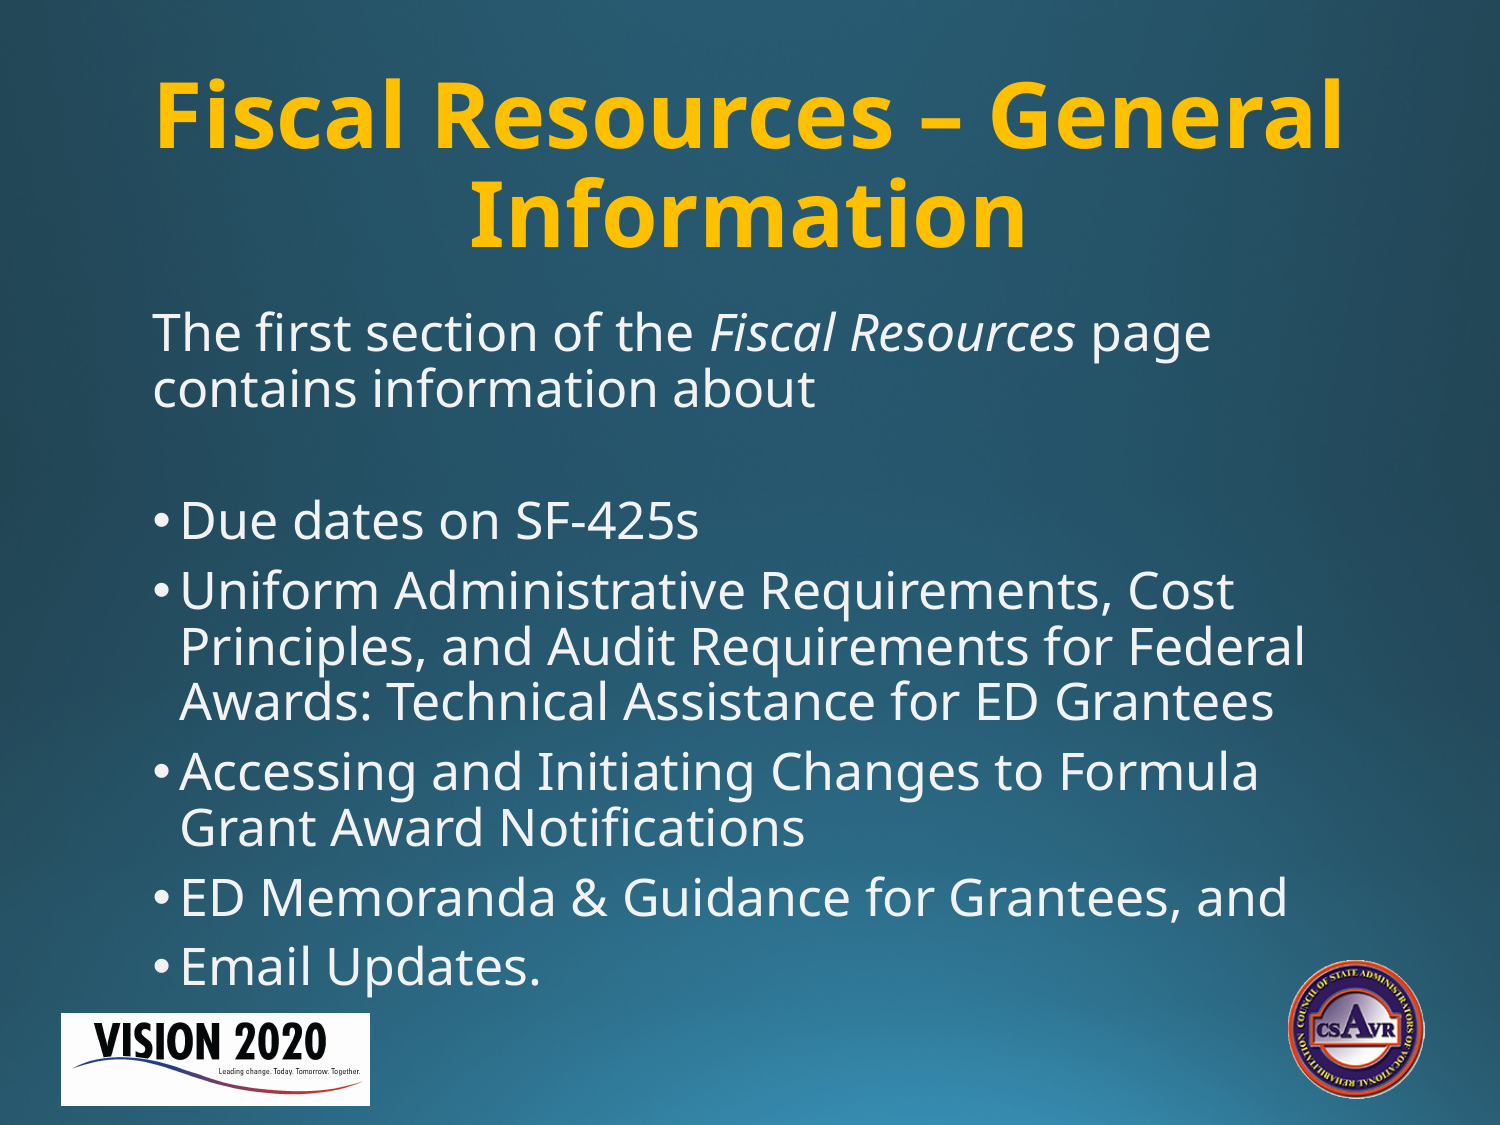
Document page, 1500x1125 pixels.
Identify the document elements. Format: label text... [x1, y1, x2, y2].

picture [61, 1013, 370, 1106]
list The first section of the Fiscal Resources page contains information about Due dates on SF-425s Uniform Administrative Requirements, Cost Principles, and Audit Requirements for Federal Awards: Technical Assistance for ED Grantees Accessing and Initiating Changes to Formula Grant Award Notifications ED Memoranda & Guidance for Grantees, and Email Updates. [137, 299, 1397, 1014]
title Fiscal Resources – General Information [103, 59, 1397, 278]
picture [1285, 957, 1425, 1099]
